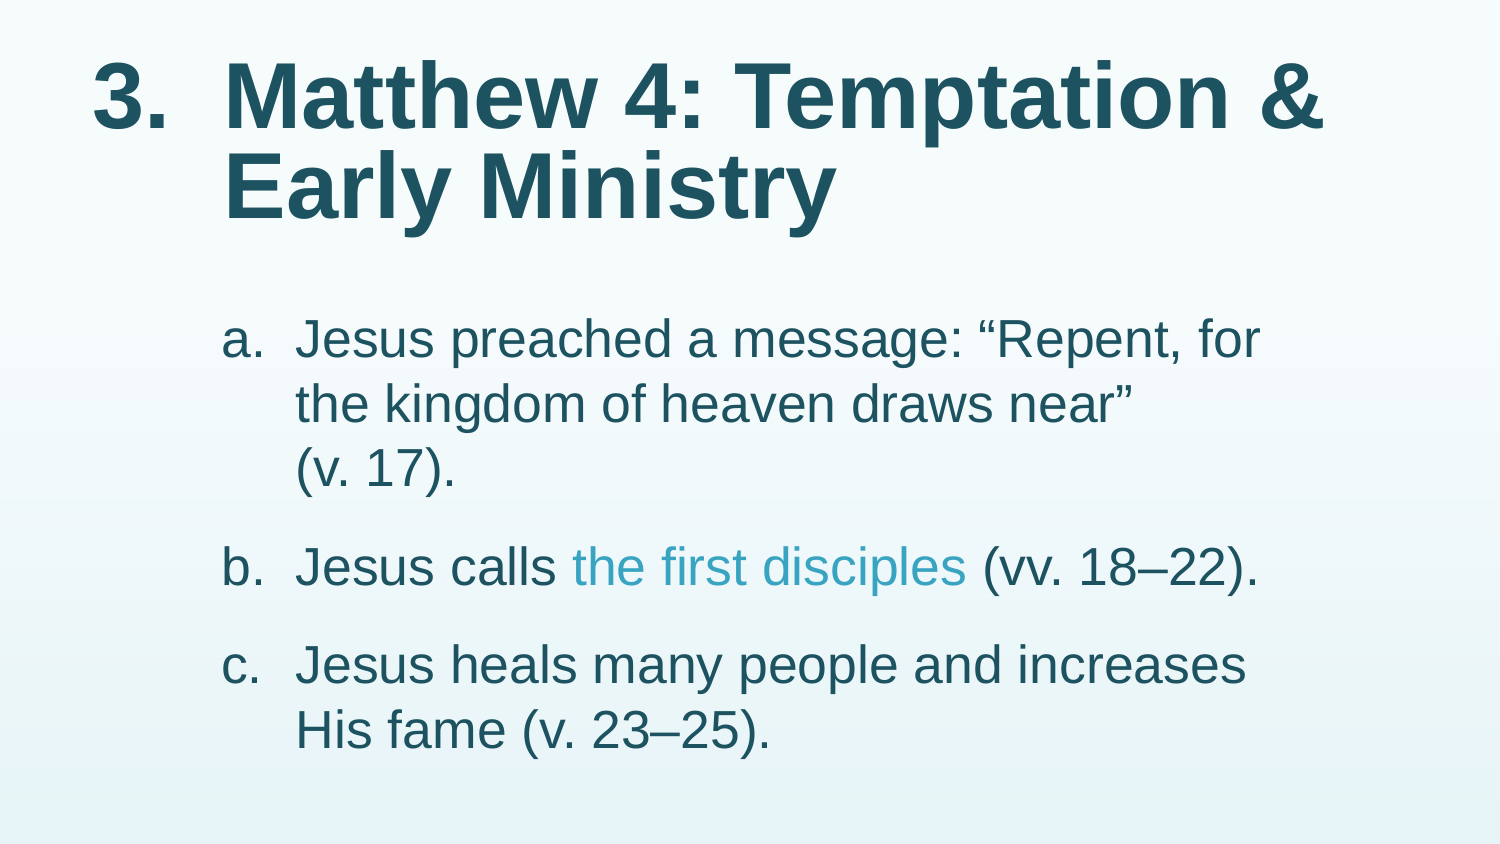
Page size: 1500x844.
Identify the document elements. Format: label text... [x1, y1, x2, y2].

title 3. Matthew 4: Temptation & Early Ministry [77, 59, 1423, 235]
list a. Jesus preached a message: “Repent, for the kingdom of heaven draws near” (v. 17). b. Jesus calls the first disciples (vv. 18–22). c. Jesus heals many people and increases His fame (v. 23–25). [206, 296, 1294, 792]
